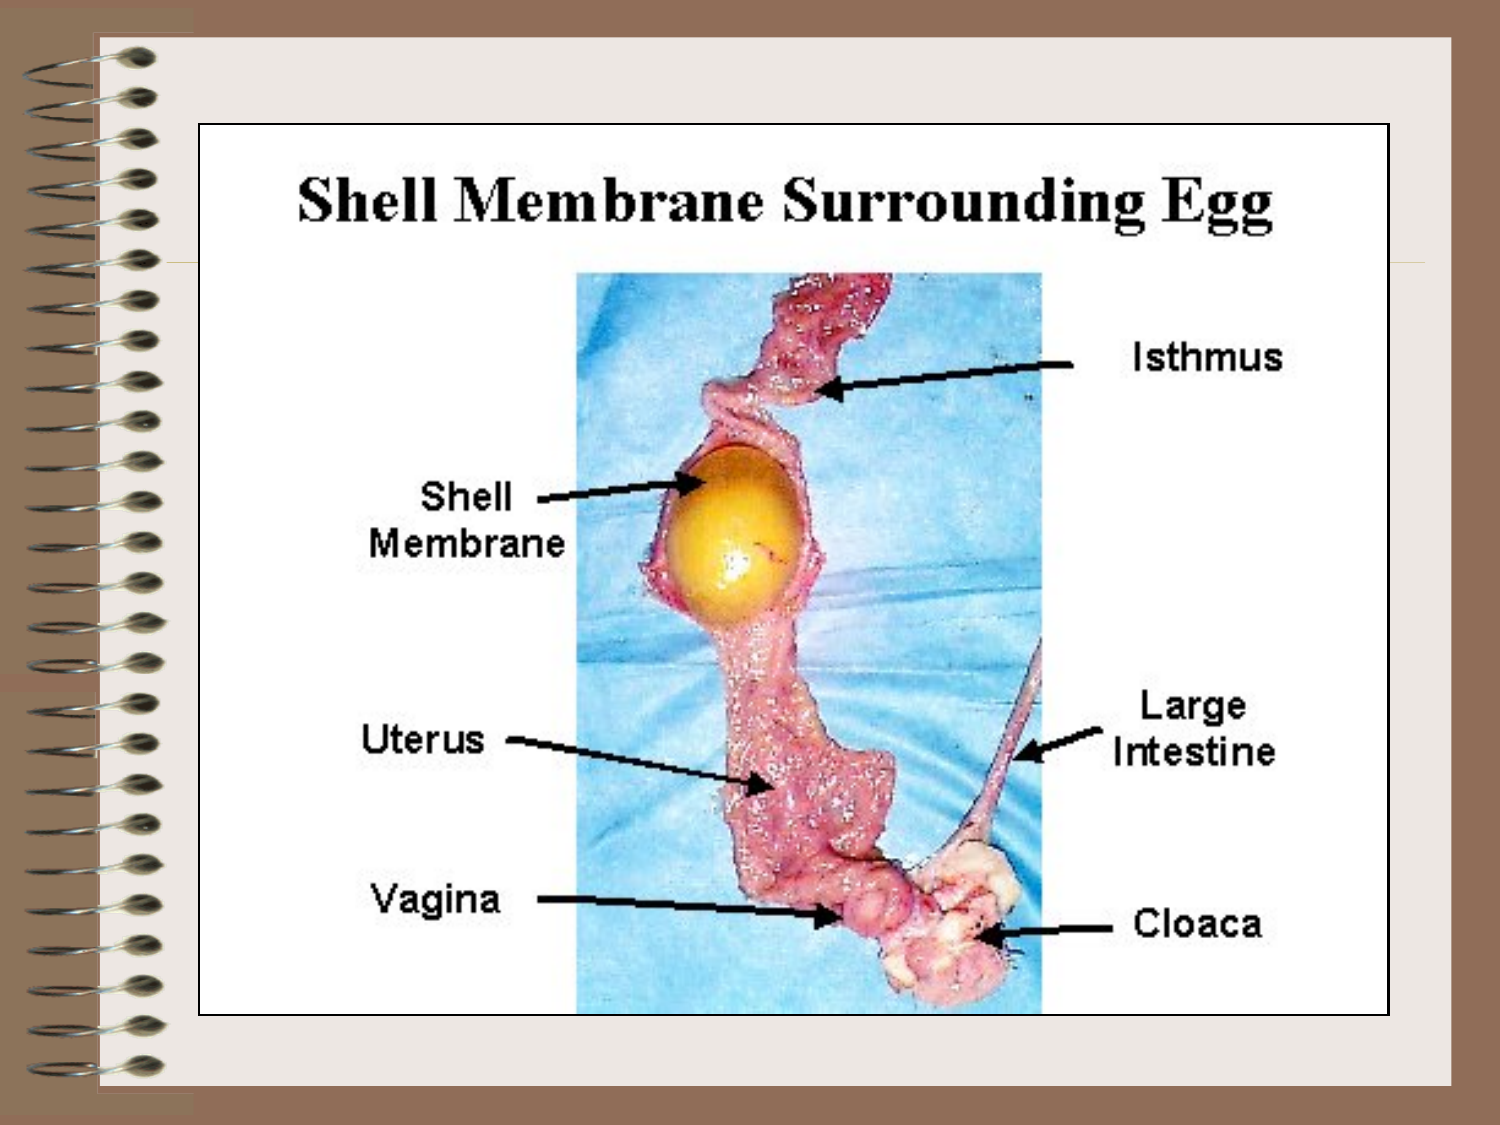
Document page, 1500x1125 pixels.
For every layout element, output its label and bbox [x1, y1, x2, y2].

picture [0, 8, 194, 674]
picture [0, 692, 194, 1115]
picture [199, 124, 1388, 1014]
